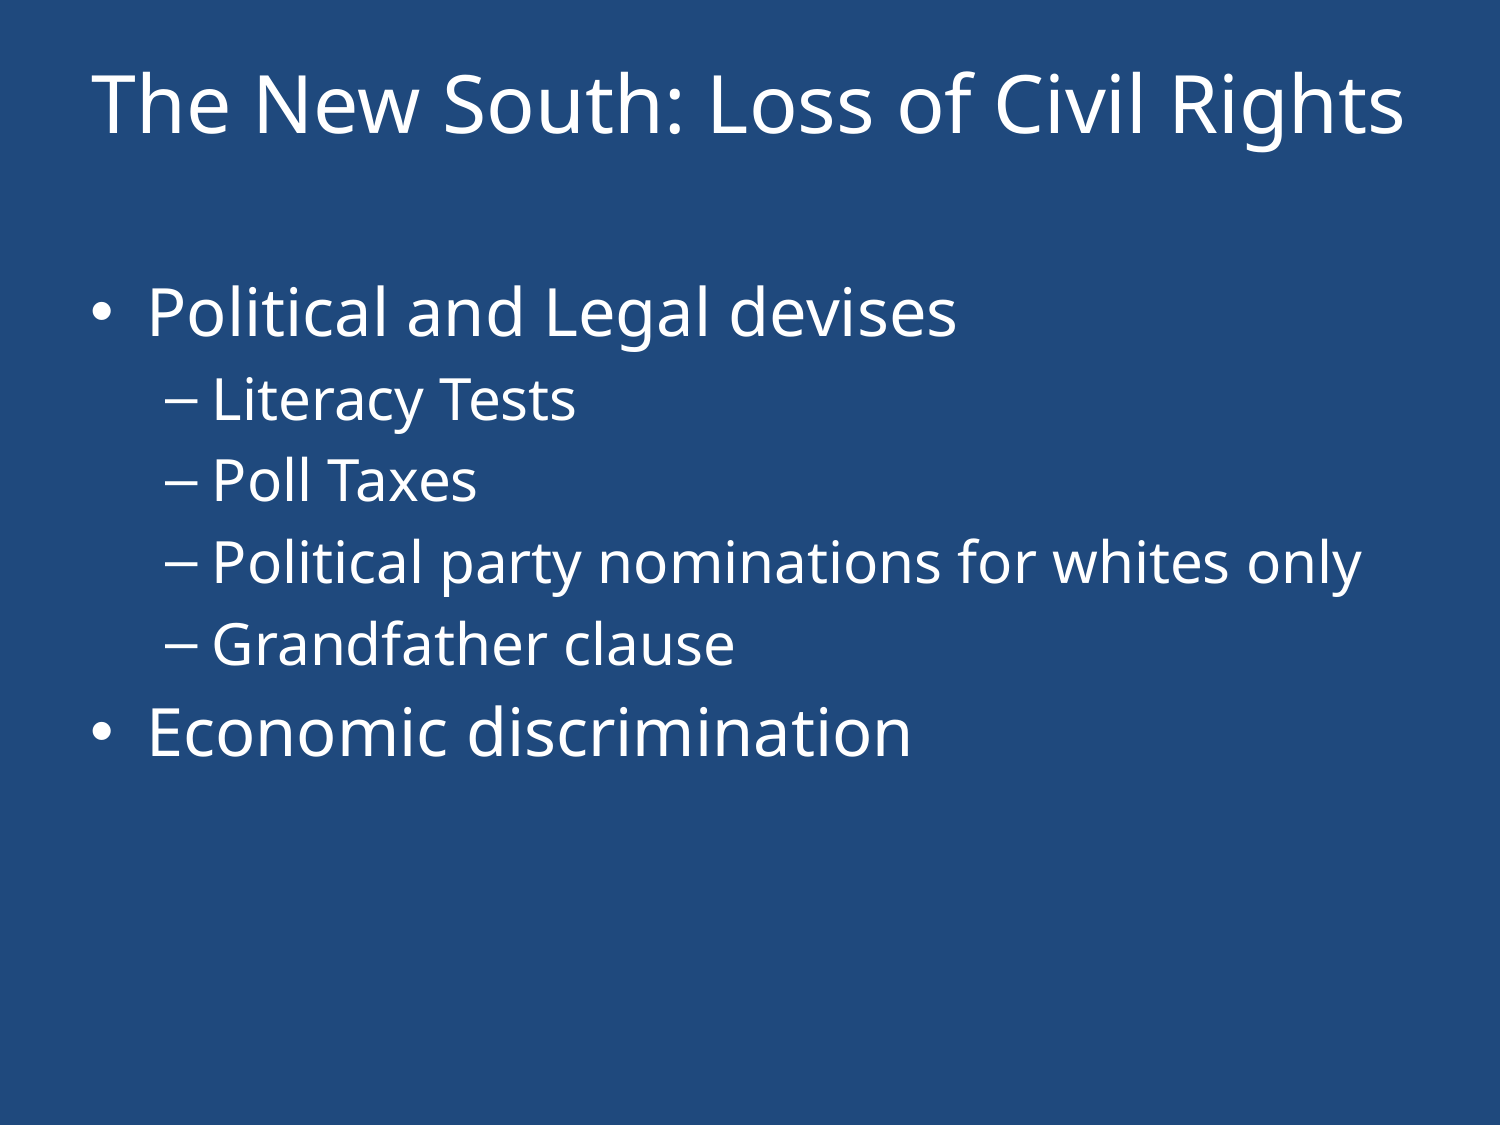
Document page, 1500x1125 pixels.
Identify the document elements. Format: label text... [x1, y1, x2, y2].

list Political and Legal devises Literacy Tests Poll Taxes Political party nominations for whites only Grandfather clause Economic discrimination [75, 262, 1425, 1005]
title The New South: Loss of Civil Rights [75, 45, 1425, 233]
